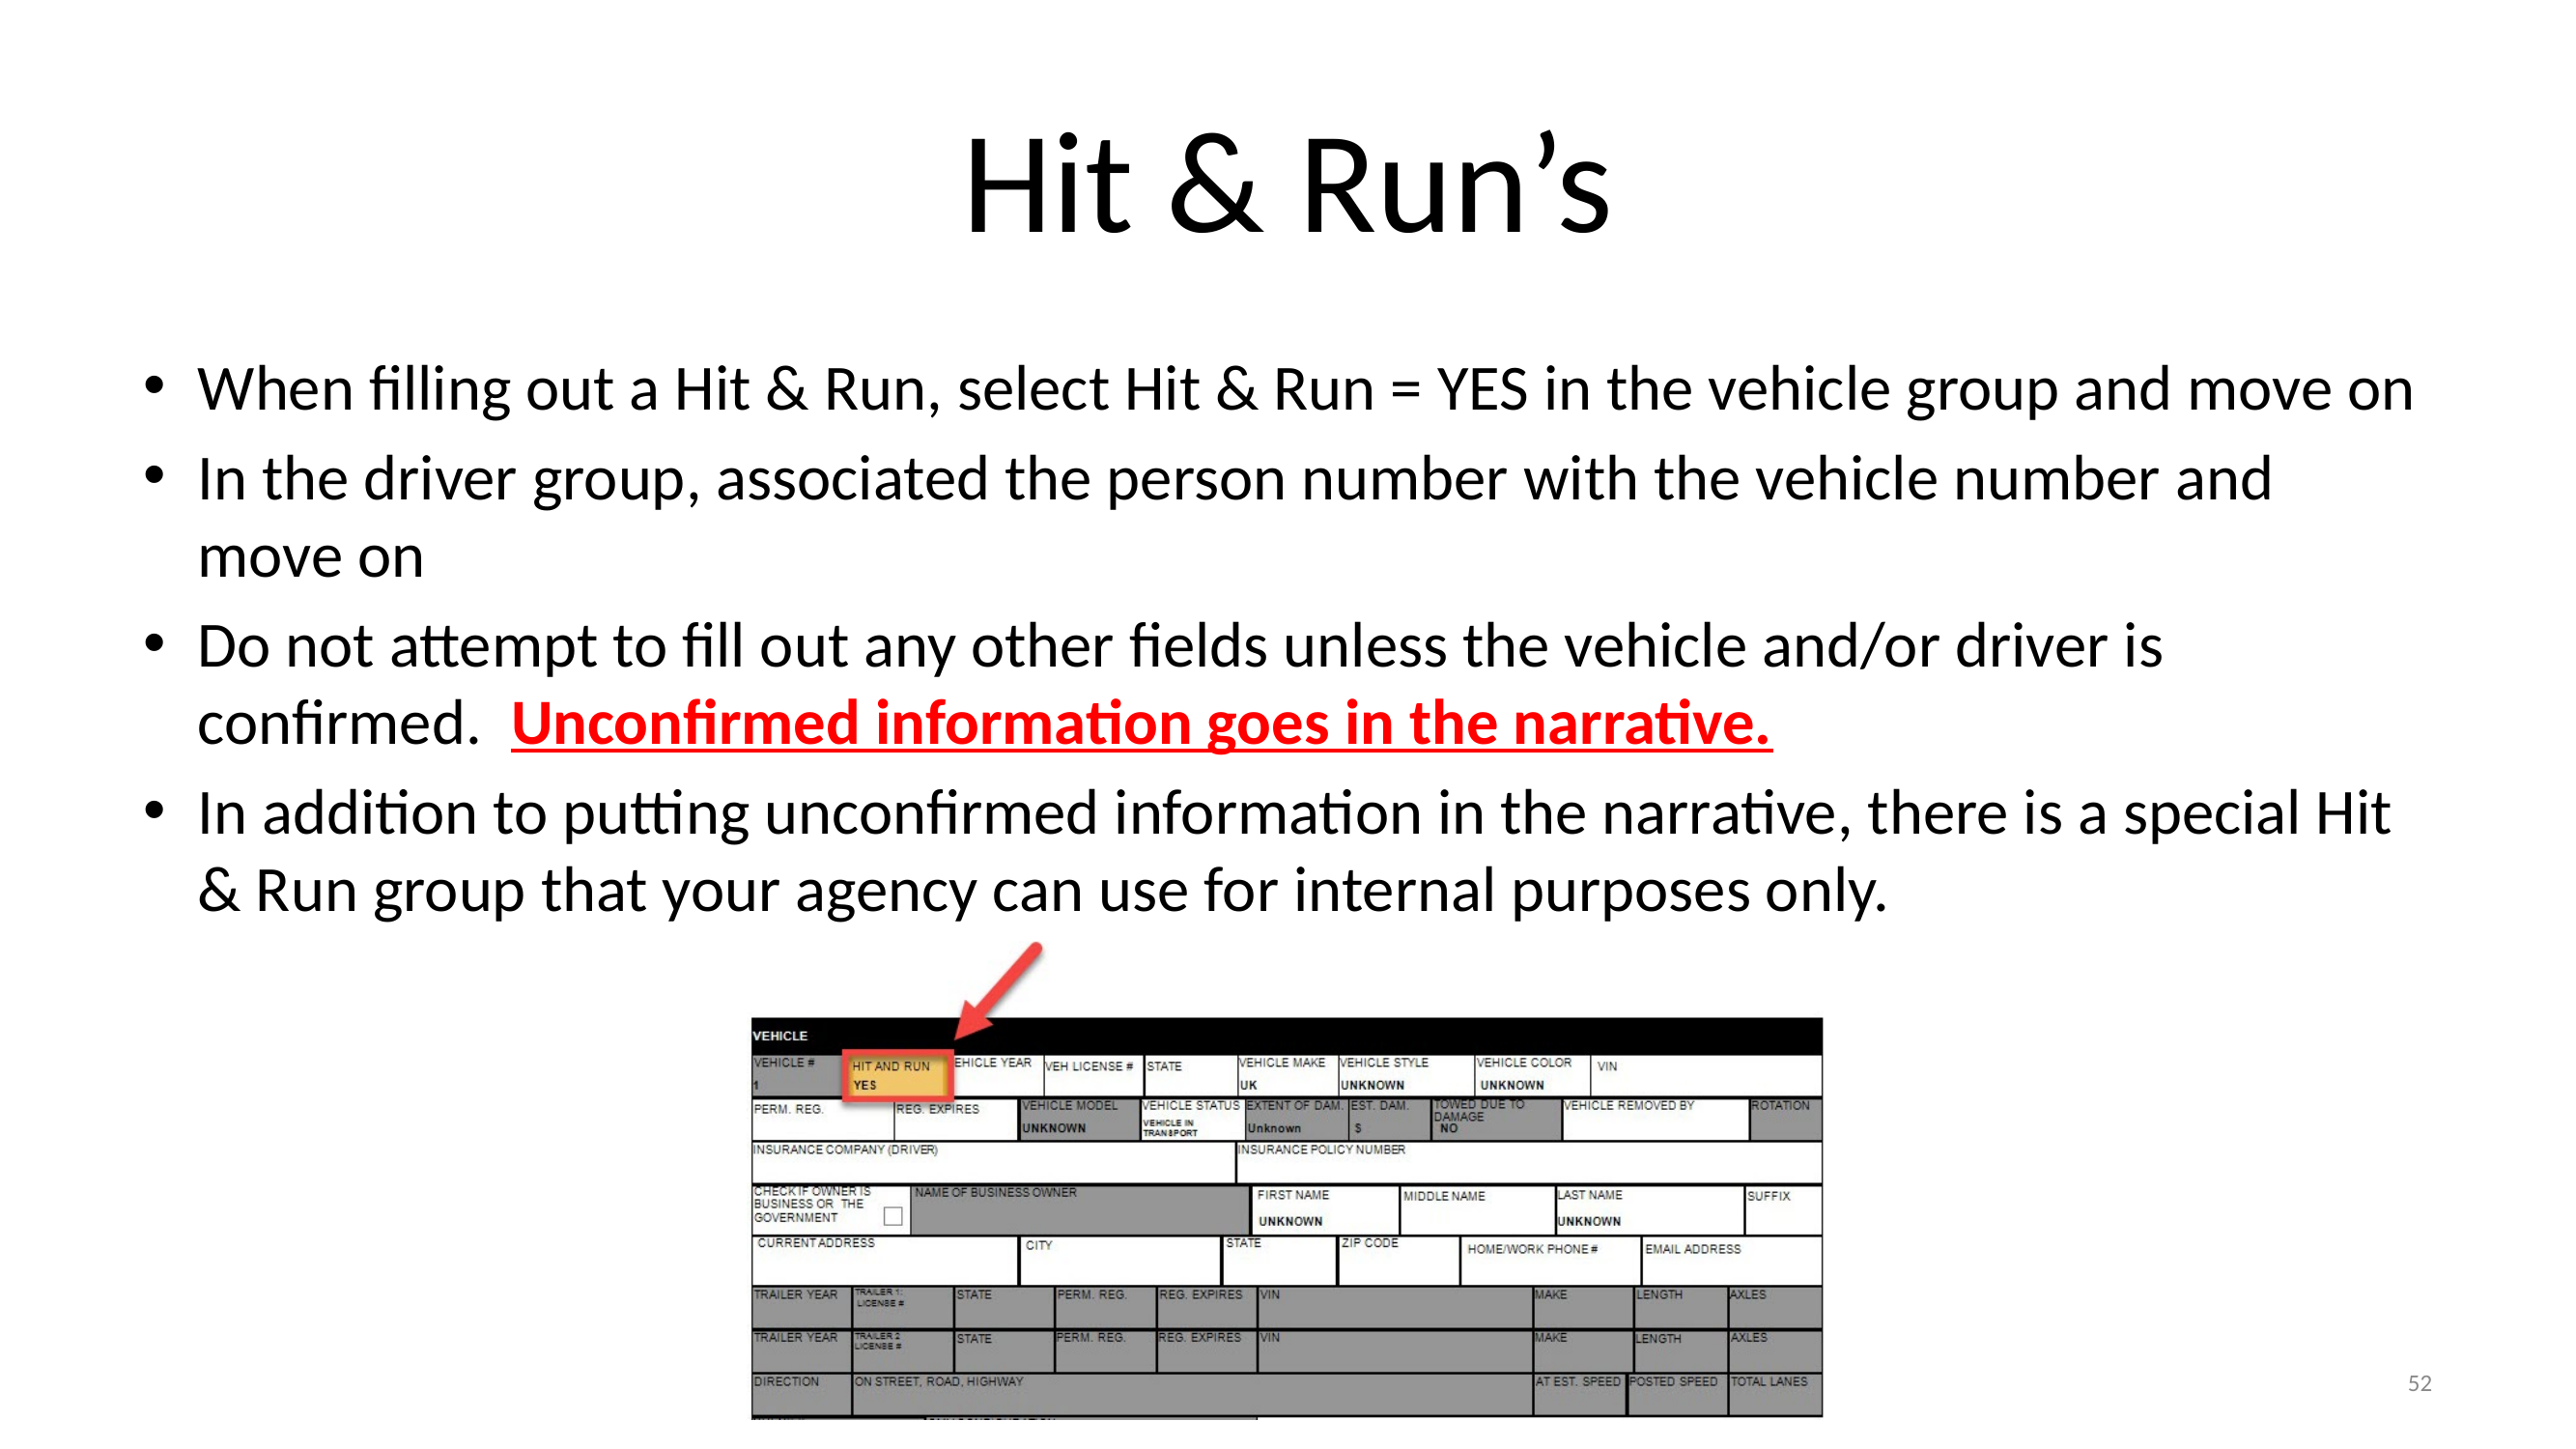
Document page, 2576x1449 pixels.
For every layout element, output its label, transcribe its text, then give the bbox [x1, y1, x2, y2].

slide_number 52 [1846, 1343, 2448, 1421]
picture [746, 941, 1829, 1421]
list When filling out a Hit & Run, select Hit & Run = YES in the vehicle group and move on In the driver group, associated the person number with the vehicle number and move on Do not attempt to fill out any other fields unless the vehicle and/or driver is confirmed. Unconfirmed information goes in the narrative. In addition to putting unconfirmed information in the narrative, there is a special Hit & Run group that your agency can use for internal purposes only. [128, 338, 2448, 1294]
title Hit & Run’s [128, 53, 2448, 296]
